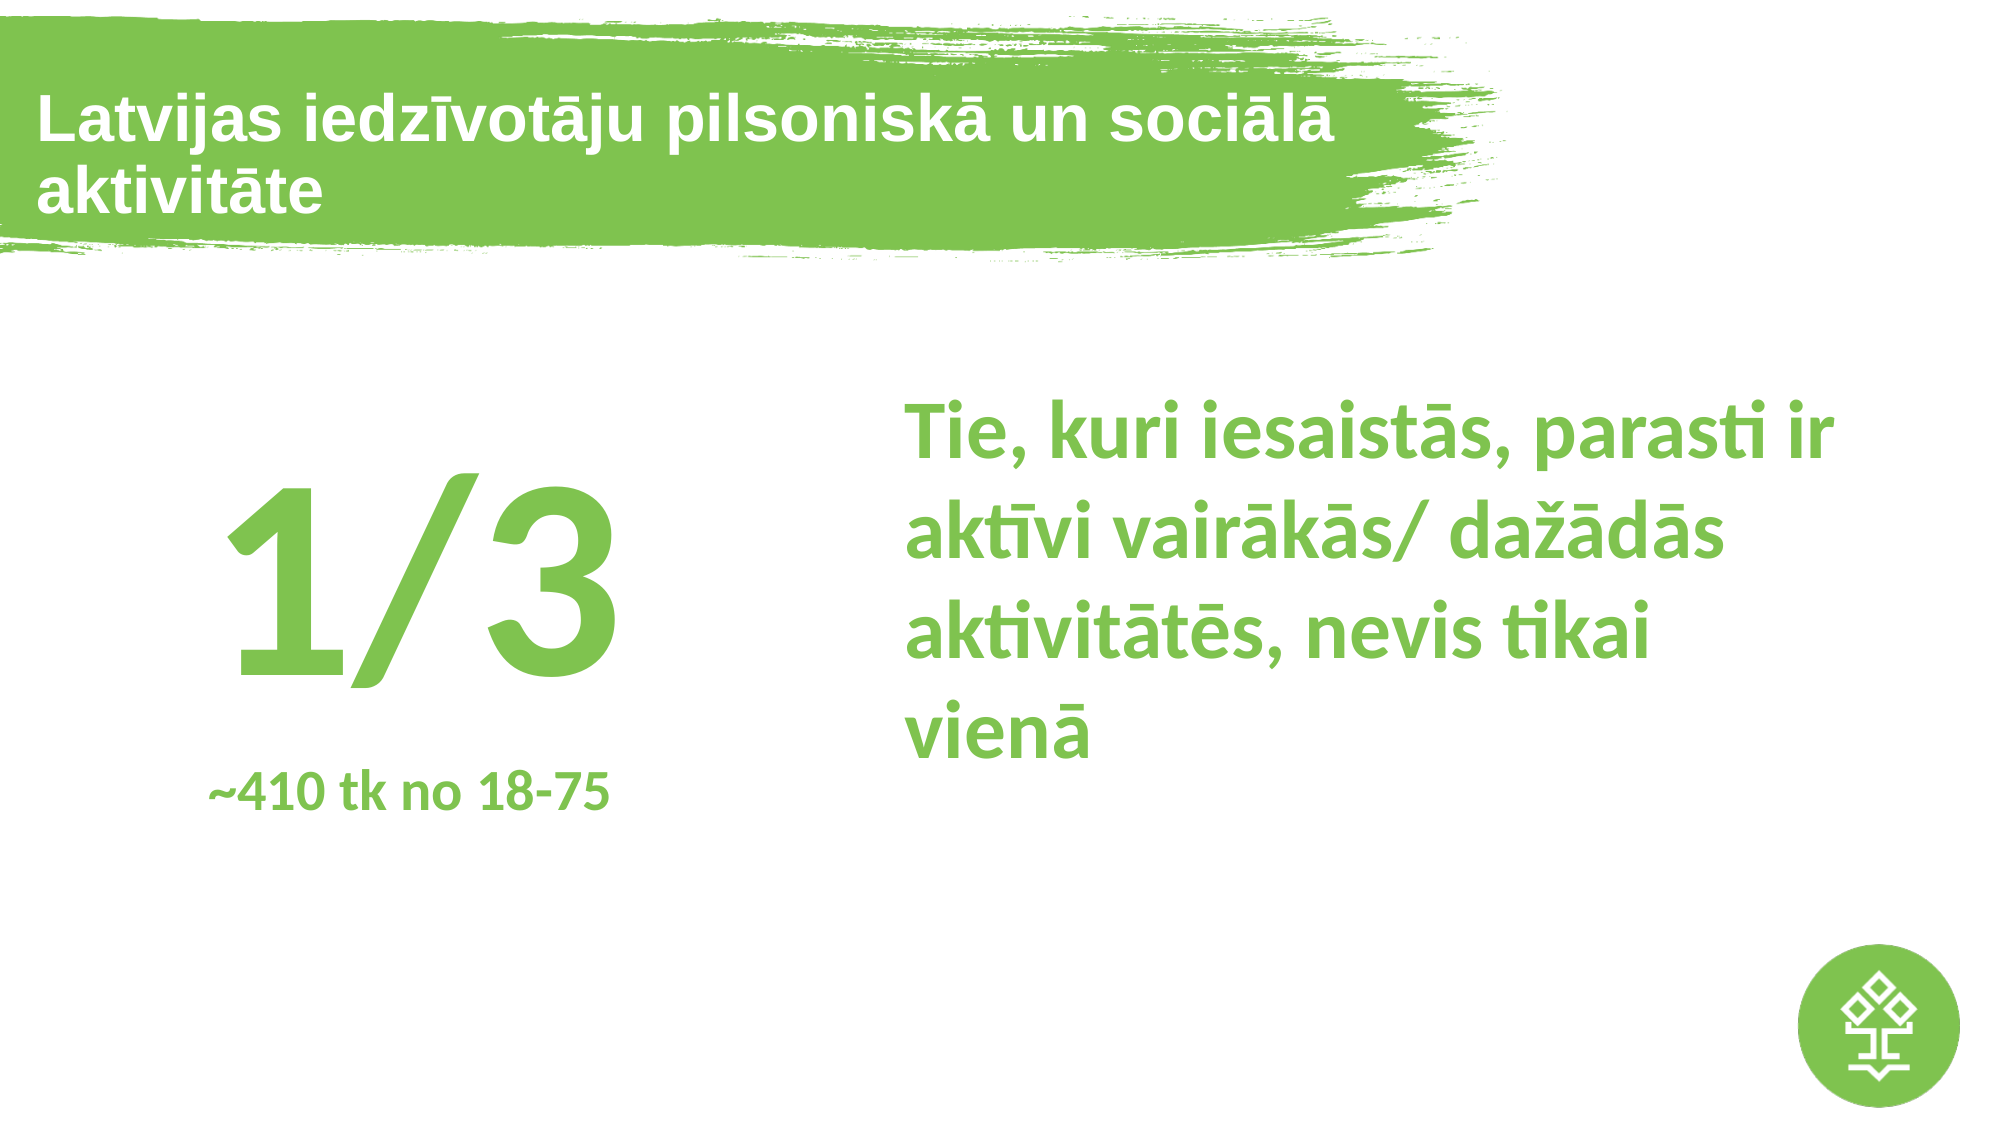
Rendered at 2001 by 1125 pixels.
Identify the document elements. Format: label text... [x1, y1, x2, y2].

picture [1736, 925, 2000, 1125]
picture [0, 16, 2000, 278]
text_box 1/3 [193, 380, 839, 741]
title Latvijas iedzīvotāju pilsoniskā un sociālā aktivitāte [21, 47, 1379, 265]
text_box Tie, kuri iesaistās, parasti ir aktīvi vairākās/ dažādās aktivitātēs, nevis tikai vienā [889, 368, 1868, 783]
text_box ~410 tk no 18-75 [193, 744, 839, 829]
